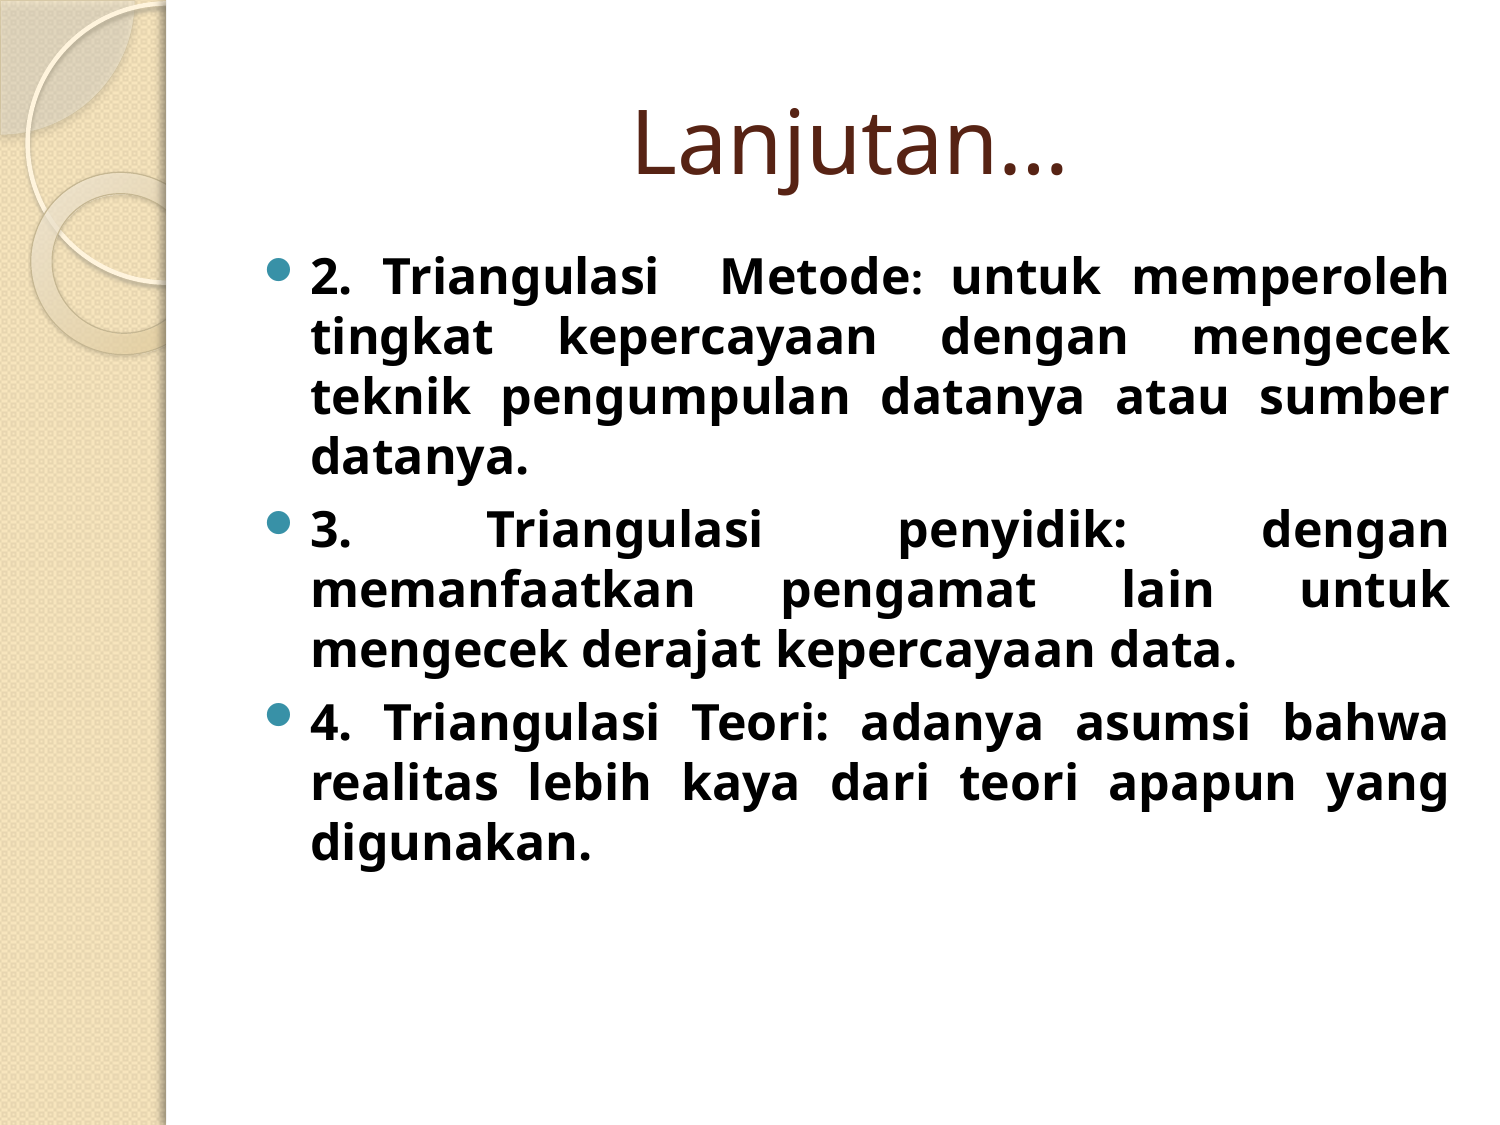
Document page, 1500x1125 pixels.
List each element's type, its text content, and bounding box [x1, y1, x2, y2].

list 2. Triangulasi Metode: untuk memperoleh tingkat kepercayaan dengan mengecek teknik pengumpulan datanya atau sumber datanya. 3. Triangulasi penyidik: dengan memanfaatkan pengamat lain untuk mengecek derajat kepercayaan data. 4. Triangulasi Teori: adanya asumsi bahwa realitas lebih kaya dari teori apapun yang digunakan. [235, 237, 1466, 1025]
title Lanjutan… [235, 45, 1466, 233]
